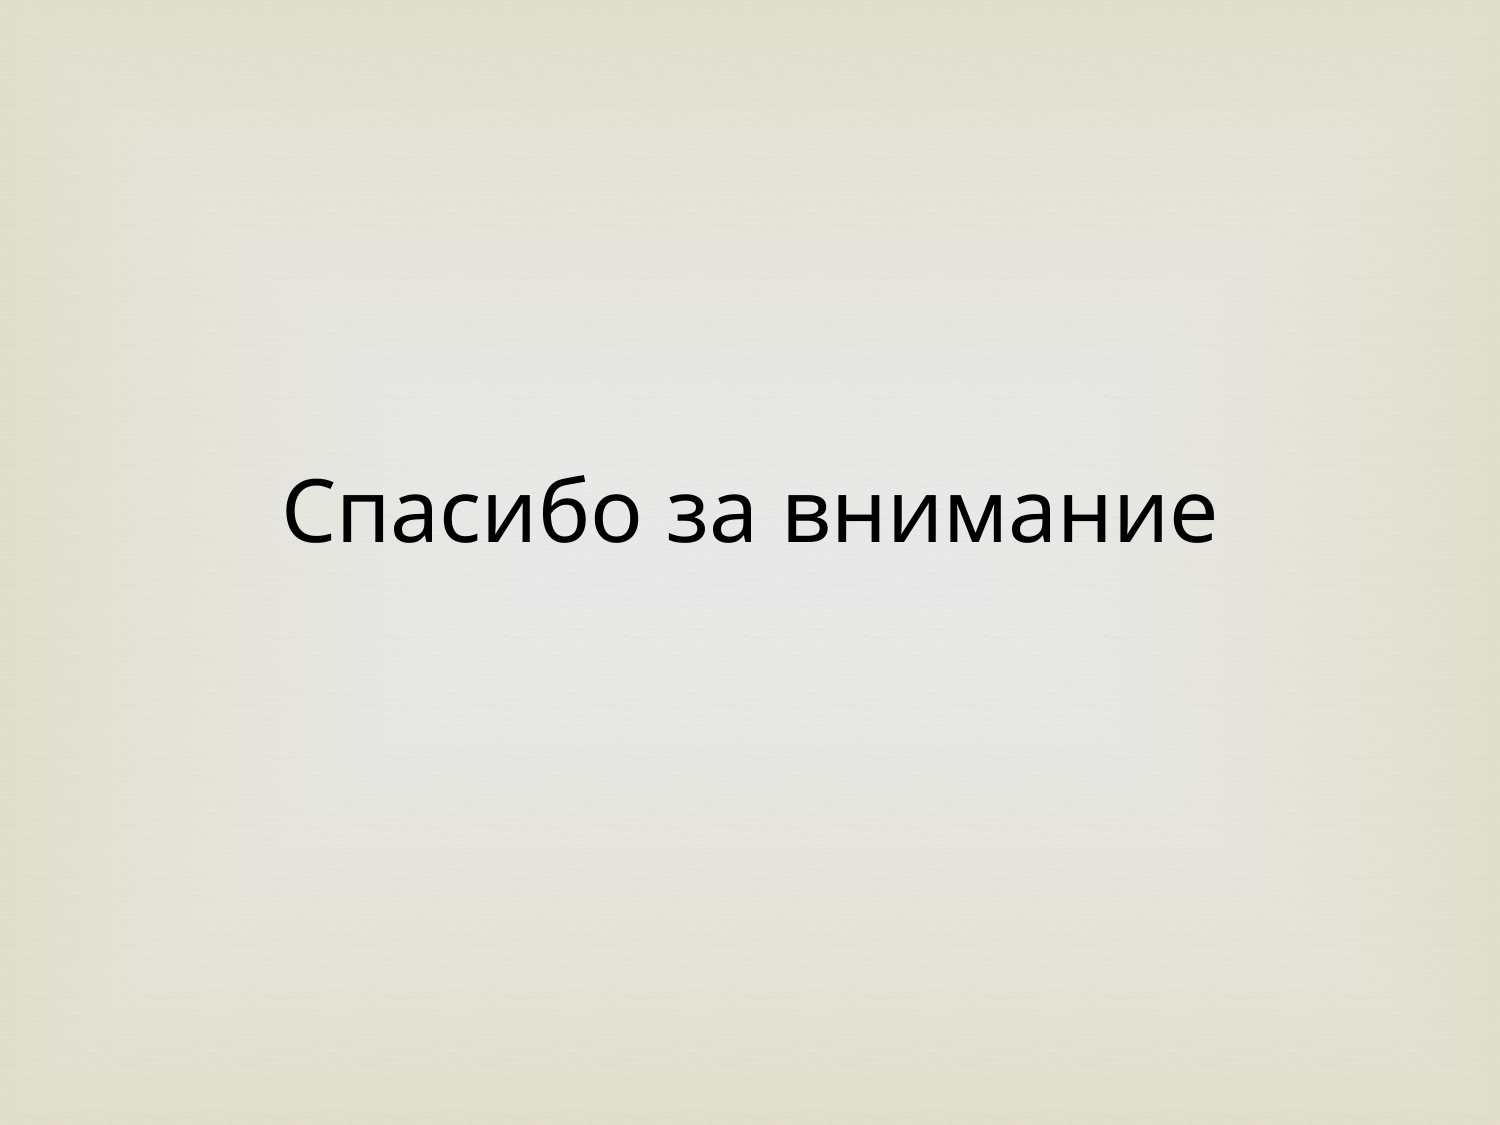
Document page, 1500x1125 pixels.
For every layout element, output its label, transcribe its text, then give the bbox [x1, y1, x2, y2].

text_box Спасибо за внимание [0, 447, 1500, 673]
